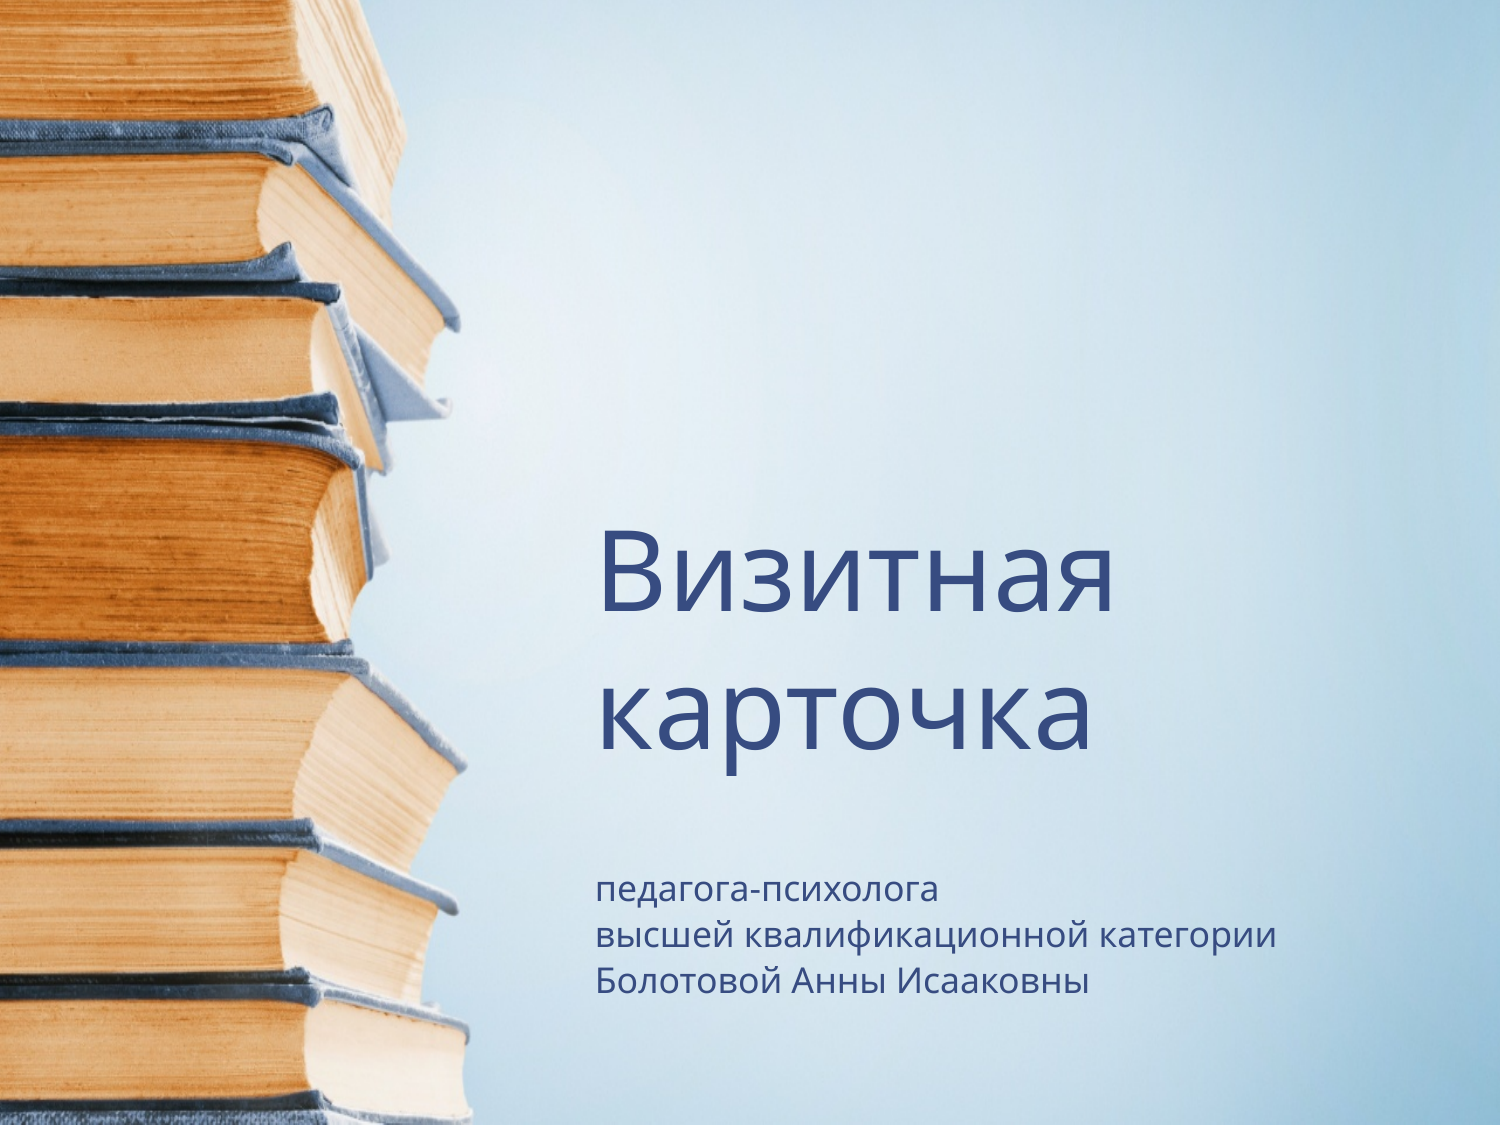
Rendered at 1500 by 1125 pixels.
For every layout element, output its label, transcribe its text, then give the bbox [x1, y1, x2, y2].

title Визитная карточка [575, 245, 1438, 787]
subtitle педагога-психолога высшей квалификационной категории Болотовой Анны Исааковны [575, 808, 1438, 1013]
picture [0, 0, 1500, 1125]
